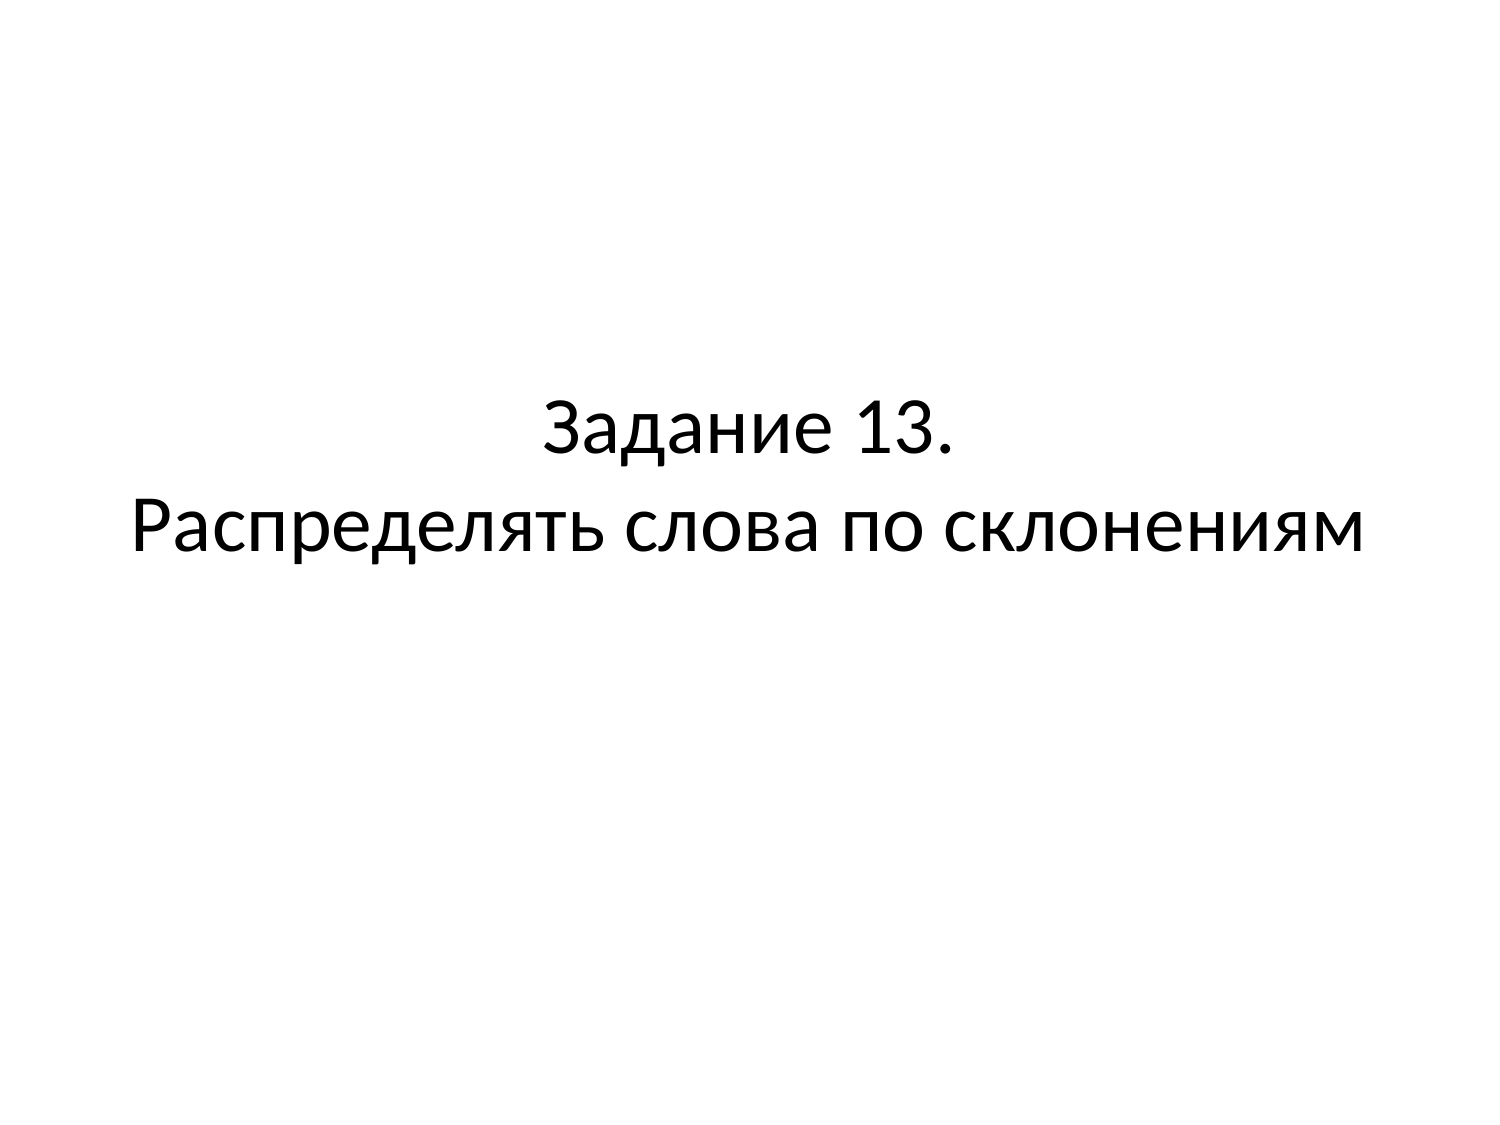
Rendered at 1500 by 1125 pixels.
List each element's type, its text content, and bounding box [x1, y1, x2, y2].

title Задание 13. Распределять слова по склонениям [112, 349, 1388, 591]
